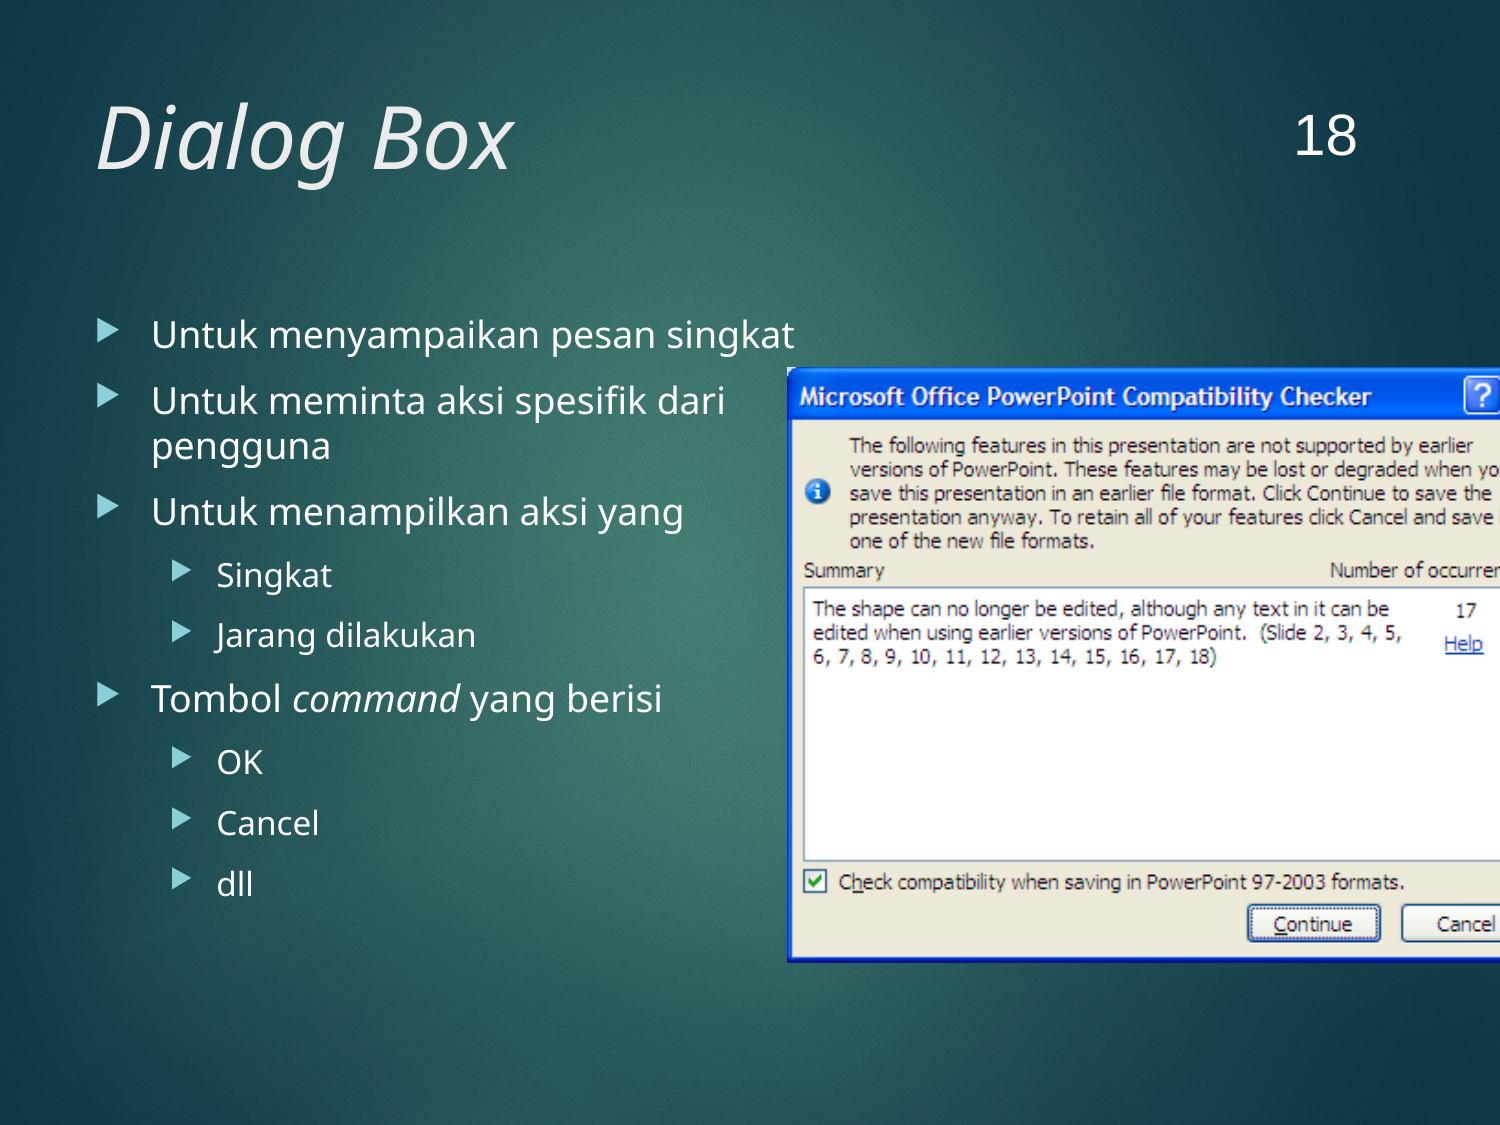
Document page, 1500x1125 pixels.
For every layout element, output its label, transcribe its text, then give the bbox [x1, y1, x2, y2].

slide_number 18 [1273, 48, 1378, 175]
picture [787, 366, 1500, 963]
list Untuk menyampaikan pesan singkat Untuk meminta aksi spesifik dari pengguna Untuk menampilkan aksi yang Singkat Jarang dilakukan Tombol command yang berisi OK Cancel dll [79, 304, 813, 1022]
title Dialog Box [79, 74, 1237, 304]
